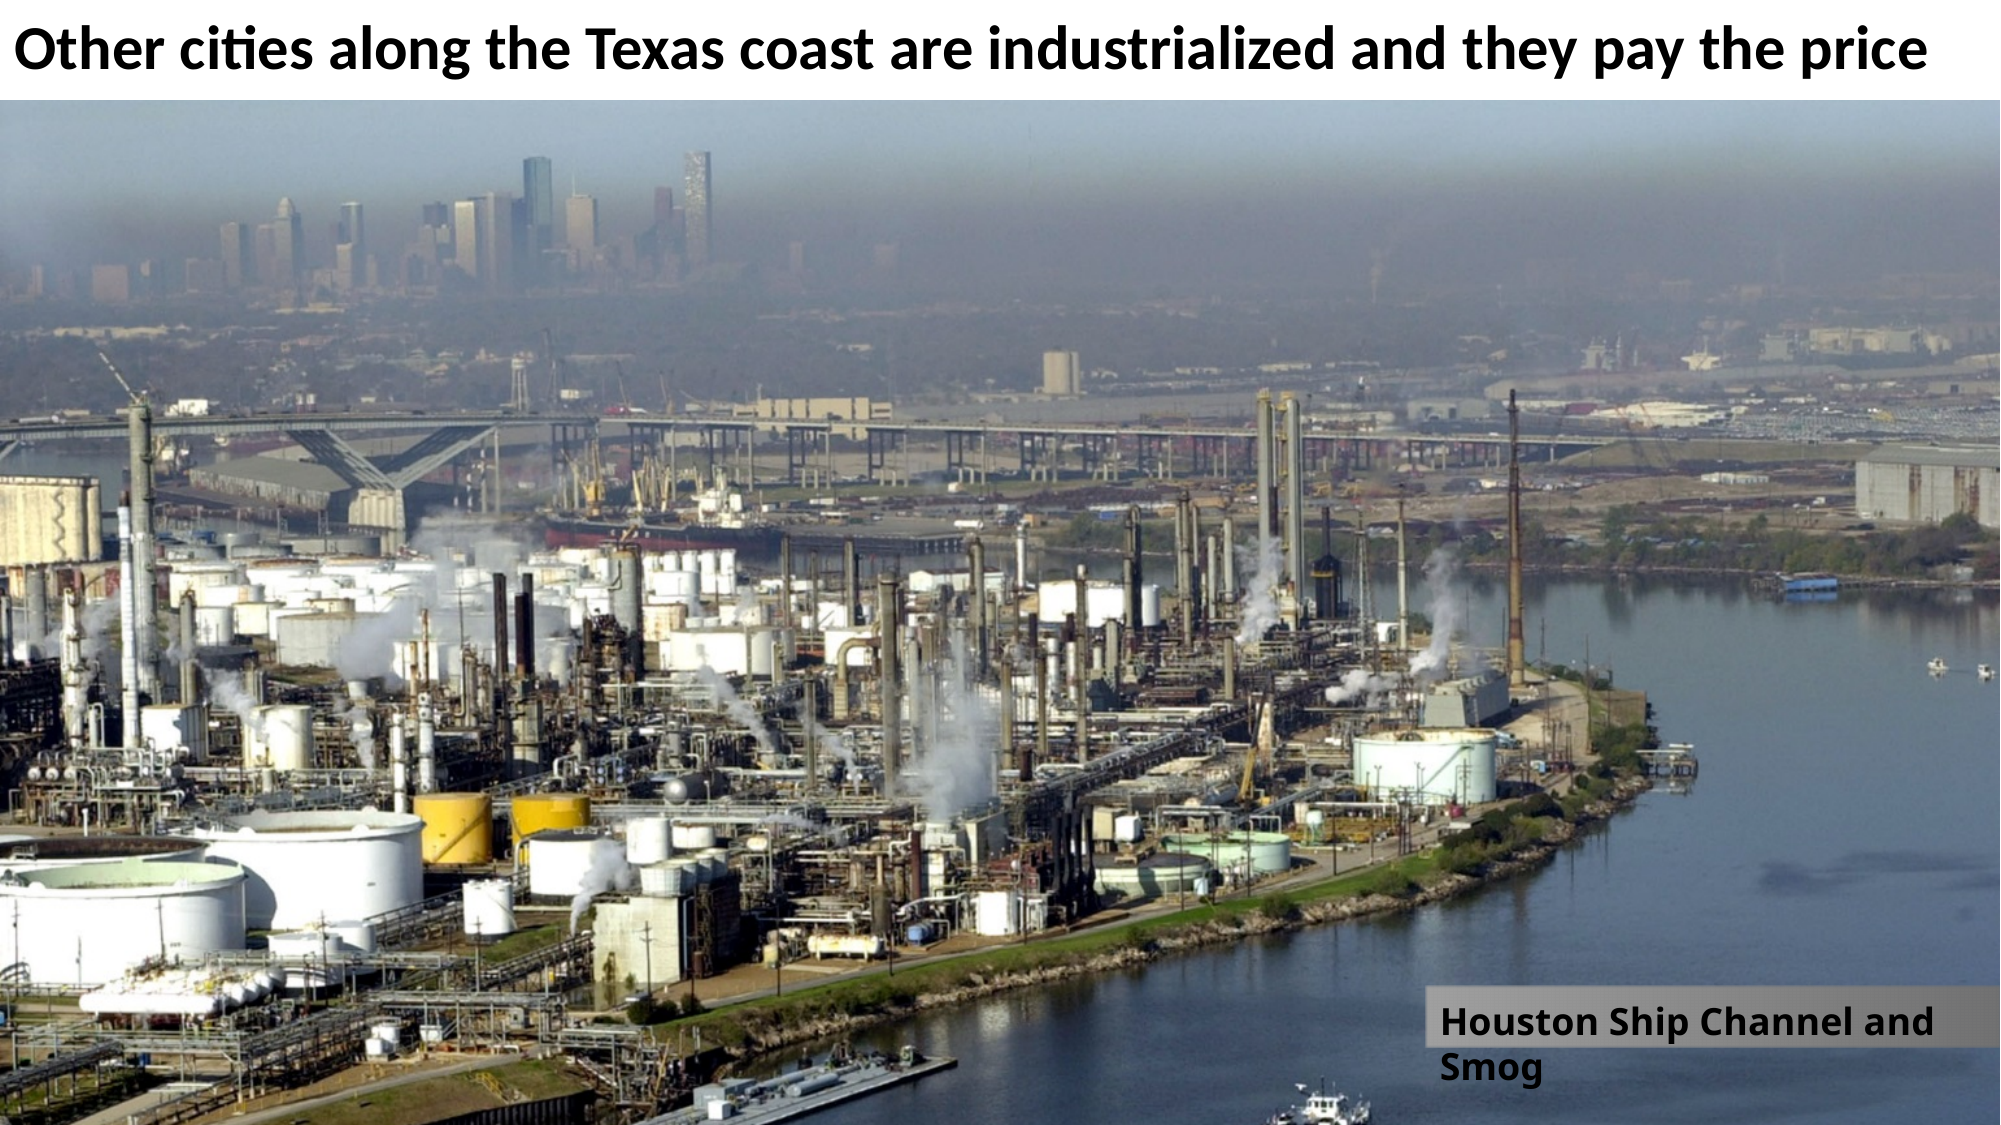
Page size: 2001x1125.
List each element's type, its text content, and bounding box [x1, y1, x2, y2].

text_box Other cities along the Texas coast are industrialized and they pay the price [0, 0, 2000, 90]
picture [0, 100, 2000, 1125]
